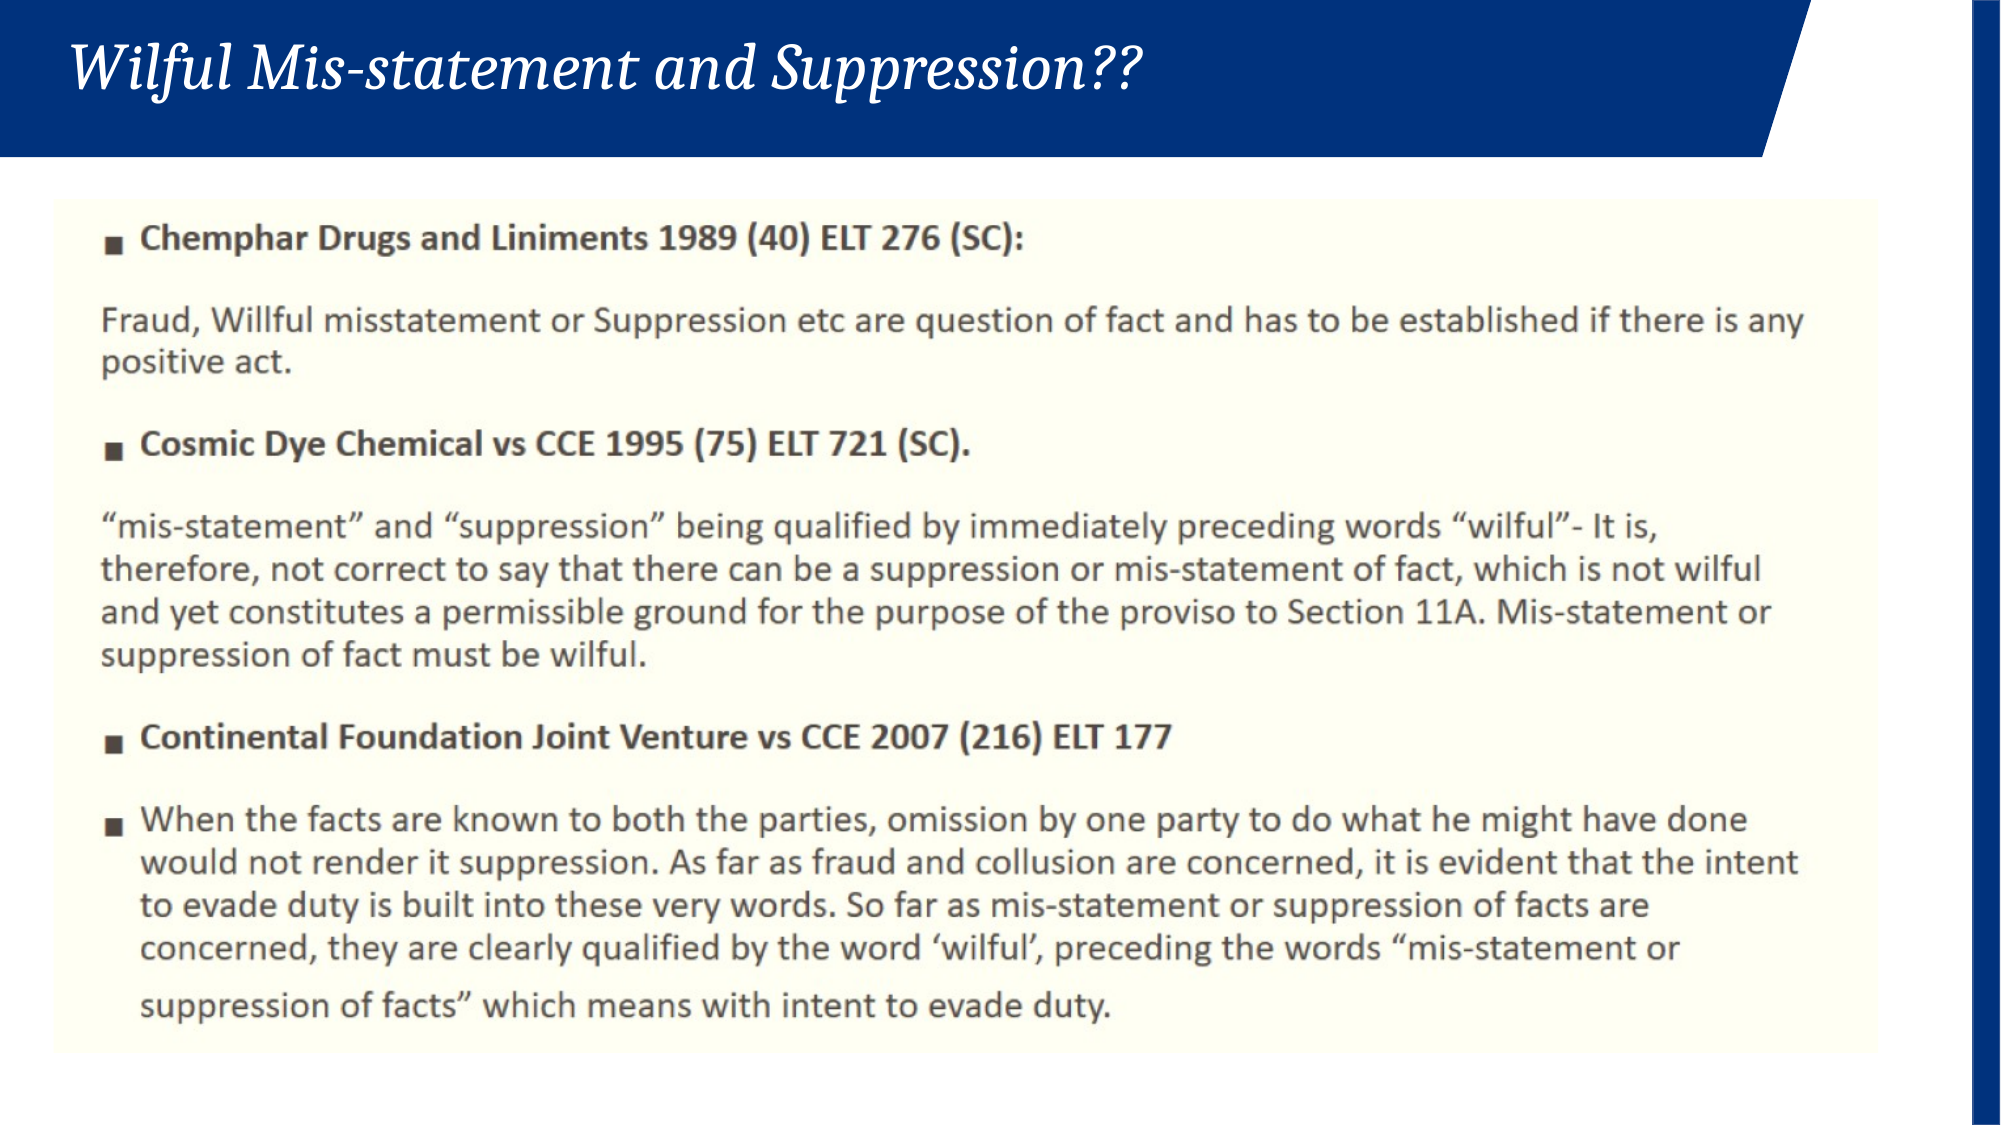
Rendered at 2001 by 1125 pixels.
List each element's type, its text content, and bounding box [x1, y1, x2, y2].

list Wilful Mis-statement and Suppression?? [53, 24, 1679, 121]
picture [53, 199, 1879, 1053]
